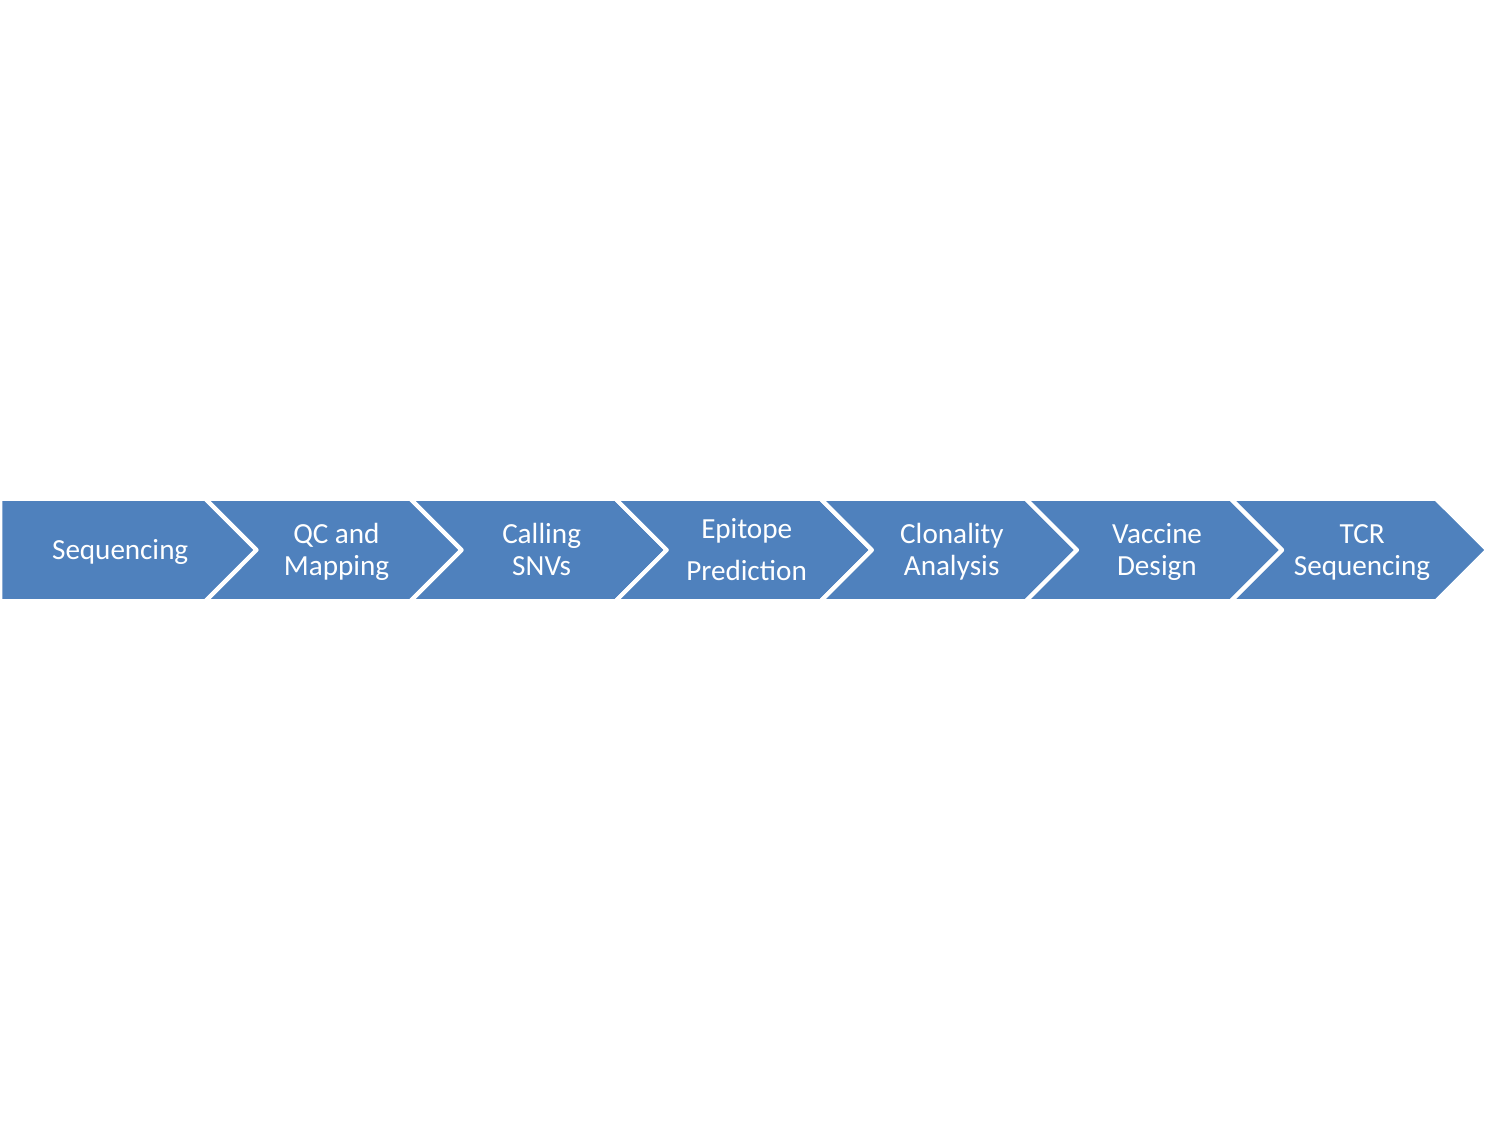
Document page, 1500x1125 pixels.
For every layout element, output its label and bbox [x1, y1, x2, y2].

text_box [0, 462, 1488, 638]
